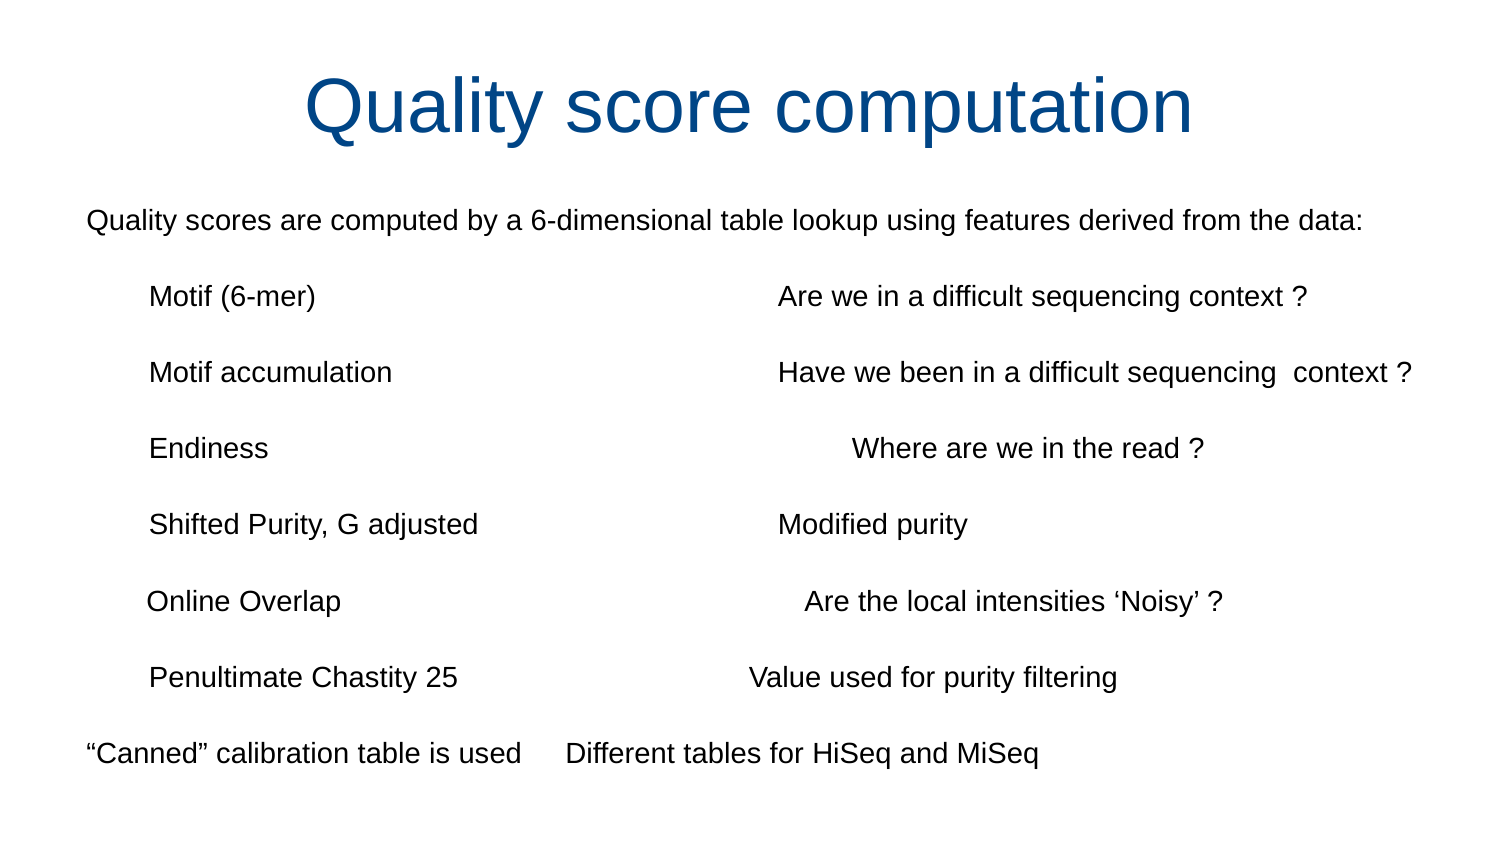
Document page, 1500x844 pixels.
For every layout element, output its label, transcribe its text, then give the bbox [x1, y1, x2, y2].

title Quality score computation [74, 38, 1425, 170]
list Quality scores are computed by a 6-dimensional table lookup using features derived from the data: Motif (6-mer) Are we in a difficult sequencing context ? Motif accumulation Have we been in a difficult sequencing context ? Endiness Where are we in the read ? Shifted Purity, G adjusted Modified purity Online Overlap Are the local intensities ‘Noisy’ ? Penultimate Chastity 25 Value used for purity filtering “Canned” calibration table is used Different tables for HiSeq and MiSeq [69, 200, 1420, 758]
